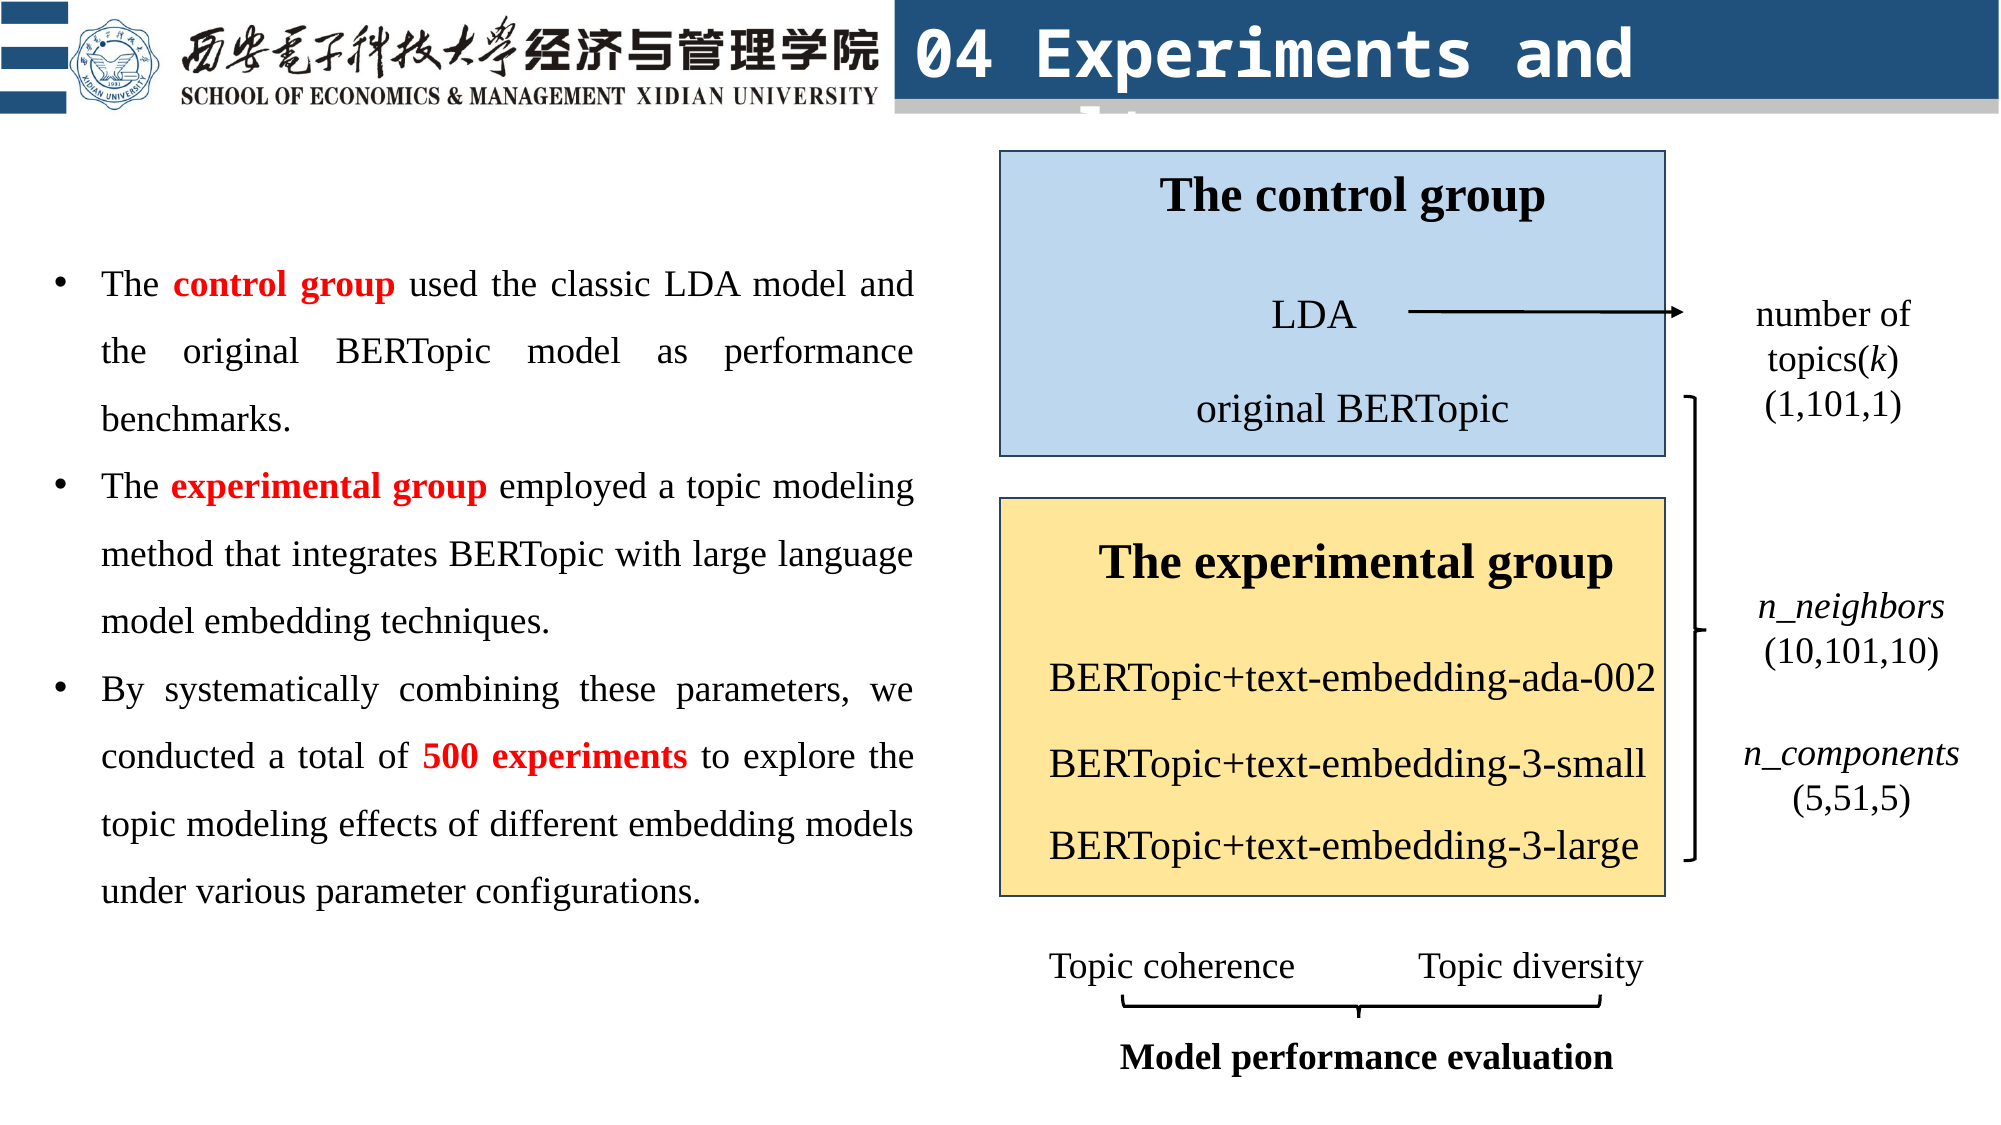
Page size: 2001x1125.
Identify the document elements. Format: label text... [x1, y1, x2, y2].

text_box 04 Experiments and results [900, 3, 1961, 179]
text_box [999, 497, 1666, 897]
text_box original BERTopic [1181, 373, 1665, 439]
text_box BERTopic+text-embedding-3-small [1034, 728, 1683, 794]
text_box The experimental group [1083, 520, 1634, 596]
text_box n_components (5,51,5) [1725, 720, 1979, 825]
text_box The control group used the classic LDA model and the original BERTopic model as performance benchmarks. The experimental group employed a topic modeling method that integrates BERTopic with large language model embedding techniques. By systematically combining these parameters, we conducted a total of 500 experiments to explore the topic modeling effects of different embedding models under various parameter configurations. [39, 228, 930, 919]
text_box BERTopic+text-embedding-3-large [1034, 810, 1684, 876]
text_box Model performance evaluation [1105, 1024, 1657, 1085]
text_box [1683, 432, 1707, 863]
text_box LDA [1256, 279, 1409, 344]
text_box The control group [1144, 154, 1657, 229]
text_box [999, 150, 1666, 457]
picture [62, 1, 895, 122]
text_box Topic coherence [1034, 933, 1320, 994]
text_box BERTopic+text-embedding-ada-002 [1034, 642, 1683, 708]
text_box [1120, 994, 1602, 1018]
text_box Topic diversity [1403, 933, 1689, 994]
text_box n_neighbors (10,101,10) [1742, 573, 1961, 678]
text_box number of topics(k) (1,101,1) [1673, 281, 1994, 432]
